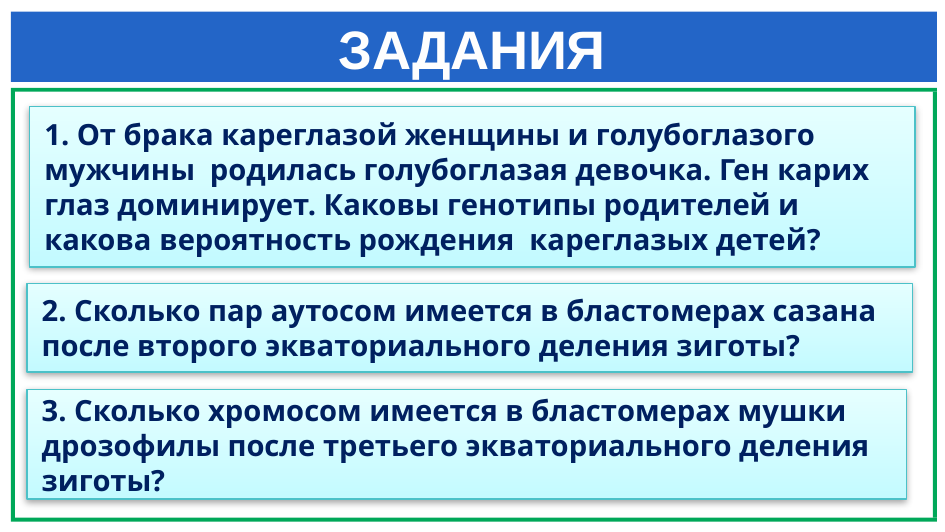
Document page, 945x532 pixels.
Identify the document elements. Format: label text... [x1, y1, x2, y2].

text_box 3. Сколько хромосом имеется в бластомерах мушки дрозофилы после третьего экваториального деления зиготы? [26, 389, 907, 500]
title ЗАДАНИЯ [70, 21, 874, 85]
text_box 1. От брака кареглазой женщины и голубоглазого мужчины родилась голубоглазая девочка. Ген карих глаз доминирует. Каковы генотипы родителей и какова вероятность рождения кареглазых детей? [29, 106, 916, 268]
text_box 2. Сколько пар аутосом имеется в бластомерах сазана после второго экваториального деления зиготы? [26, 283, 913, 373]
